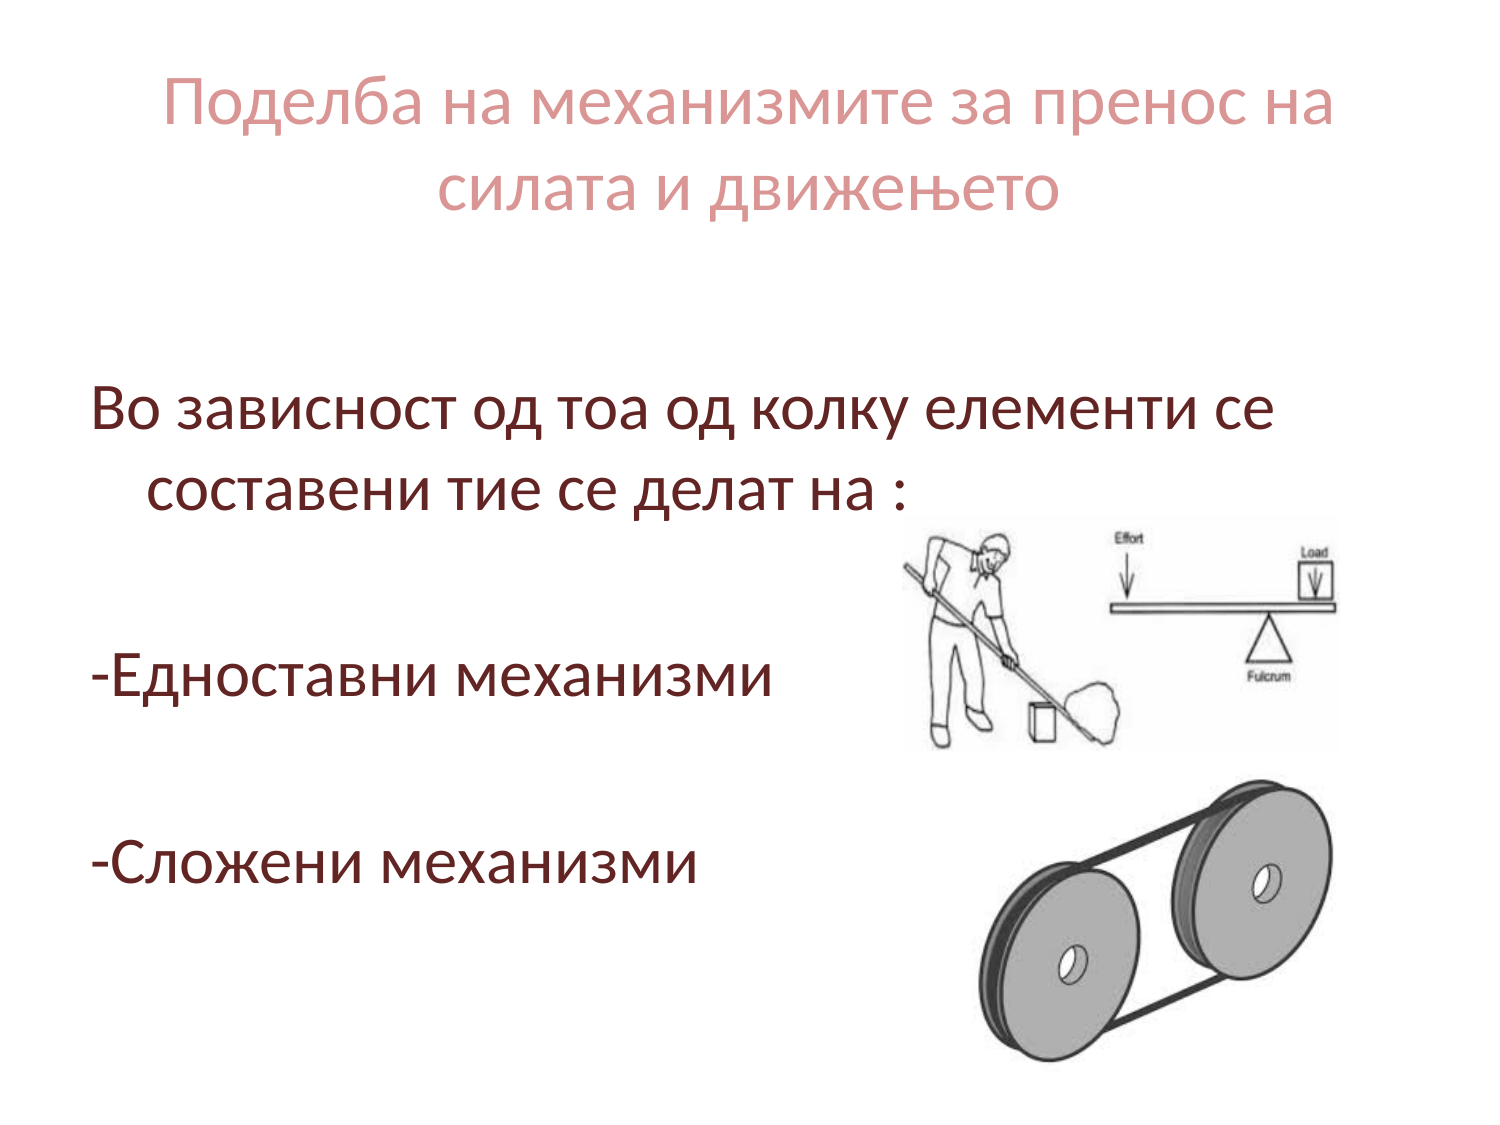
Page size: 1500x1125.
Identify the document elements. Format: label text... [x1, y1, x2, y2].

list Во зависност од тоа од колку елементи се составени тие се делат на : -Едноставни механизми -Сложени механизми [75, 262, 1425, 1005]
picture [902, 515, 1340, 751]
picture [960, 761, 1352, 1078]
title Поделба на механизмите за пренос на силата и движењето [75, 45, 1425, 233]
